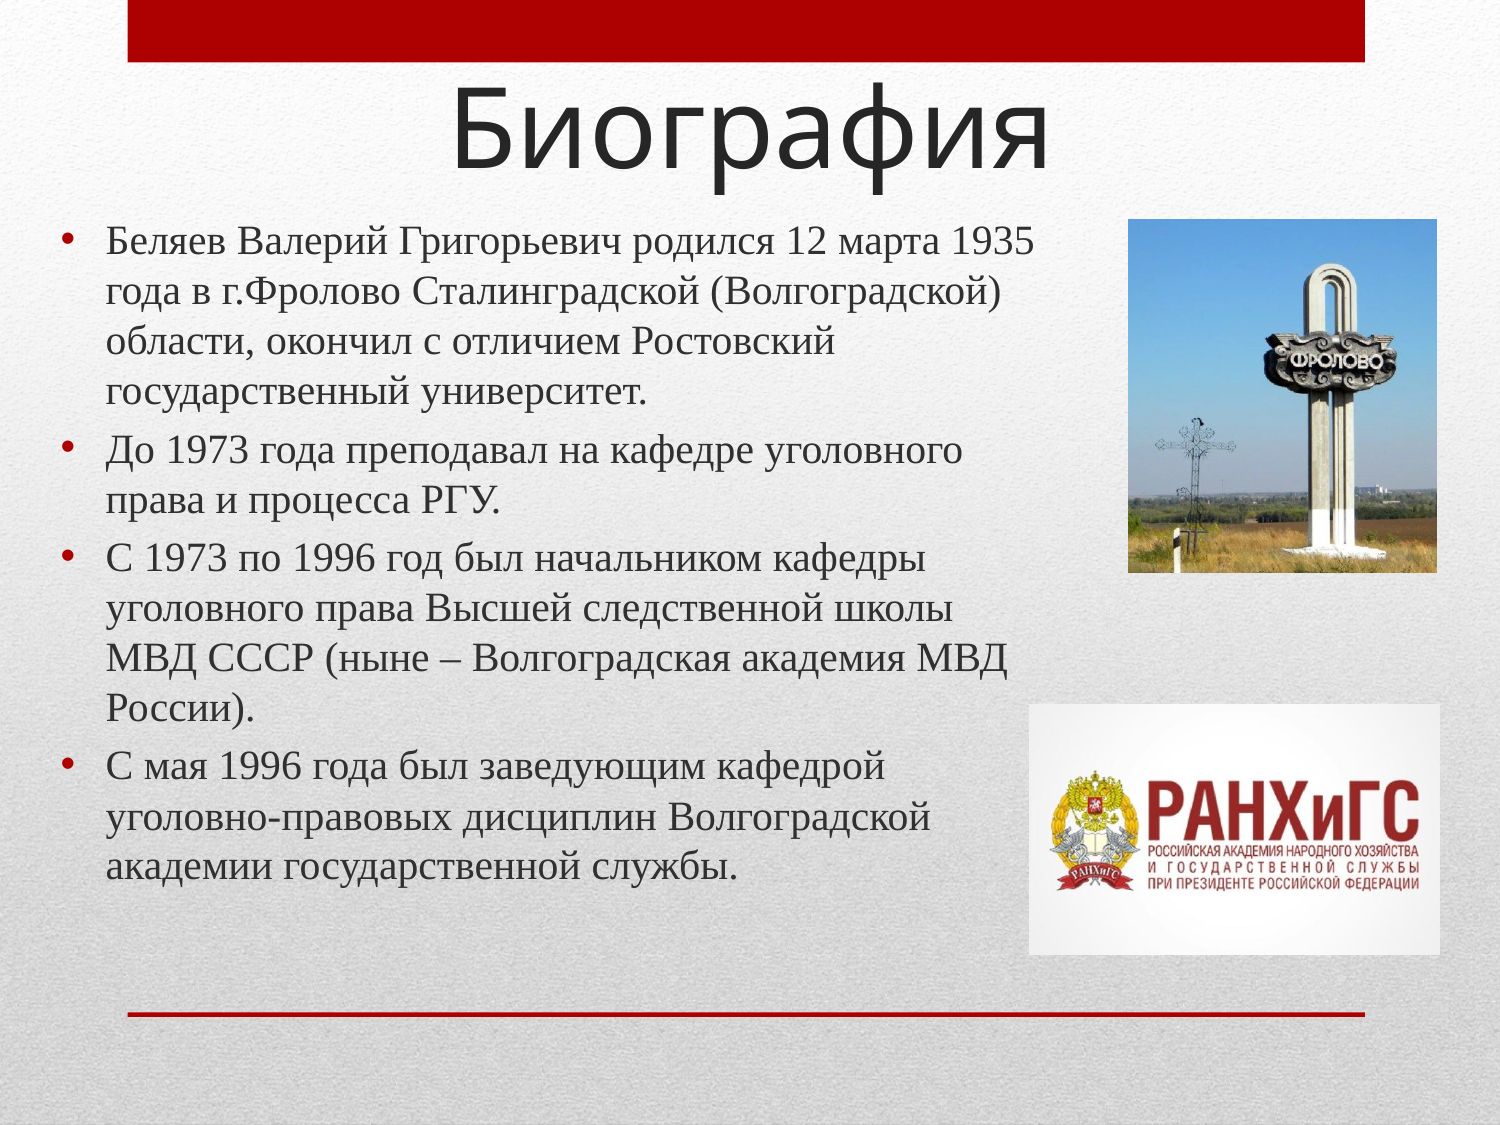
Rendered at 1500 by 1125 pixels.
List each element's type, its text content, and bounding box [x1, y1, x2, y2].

title Биография [194, 42, 1308, 199]
picture [1028, 703, 1441, 956]
list Беляев Валерий Григорьевич родился 12 марта 1935 года в г.Фролово Сталинградской (Волгоградской) области, окончил с отличием Ростовский государственный университет. До 1973 года преподавал на кафедре уголовного права и процесса РГУ. С 1973 по 1996 год был начальником кафедры уголовного права Высшей следственной школы МВД СССР (ныне – Волгоградская академия МВД России). С мая 1996 года был заведующим кафедрой уголовно-правовых дисциплин Волгоградской академии государственной службы. [45, 219, 1062, 882]
picture [1127, 219, 1438, 574]
